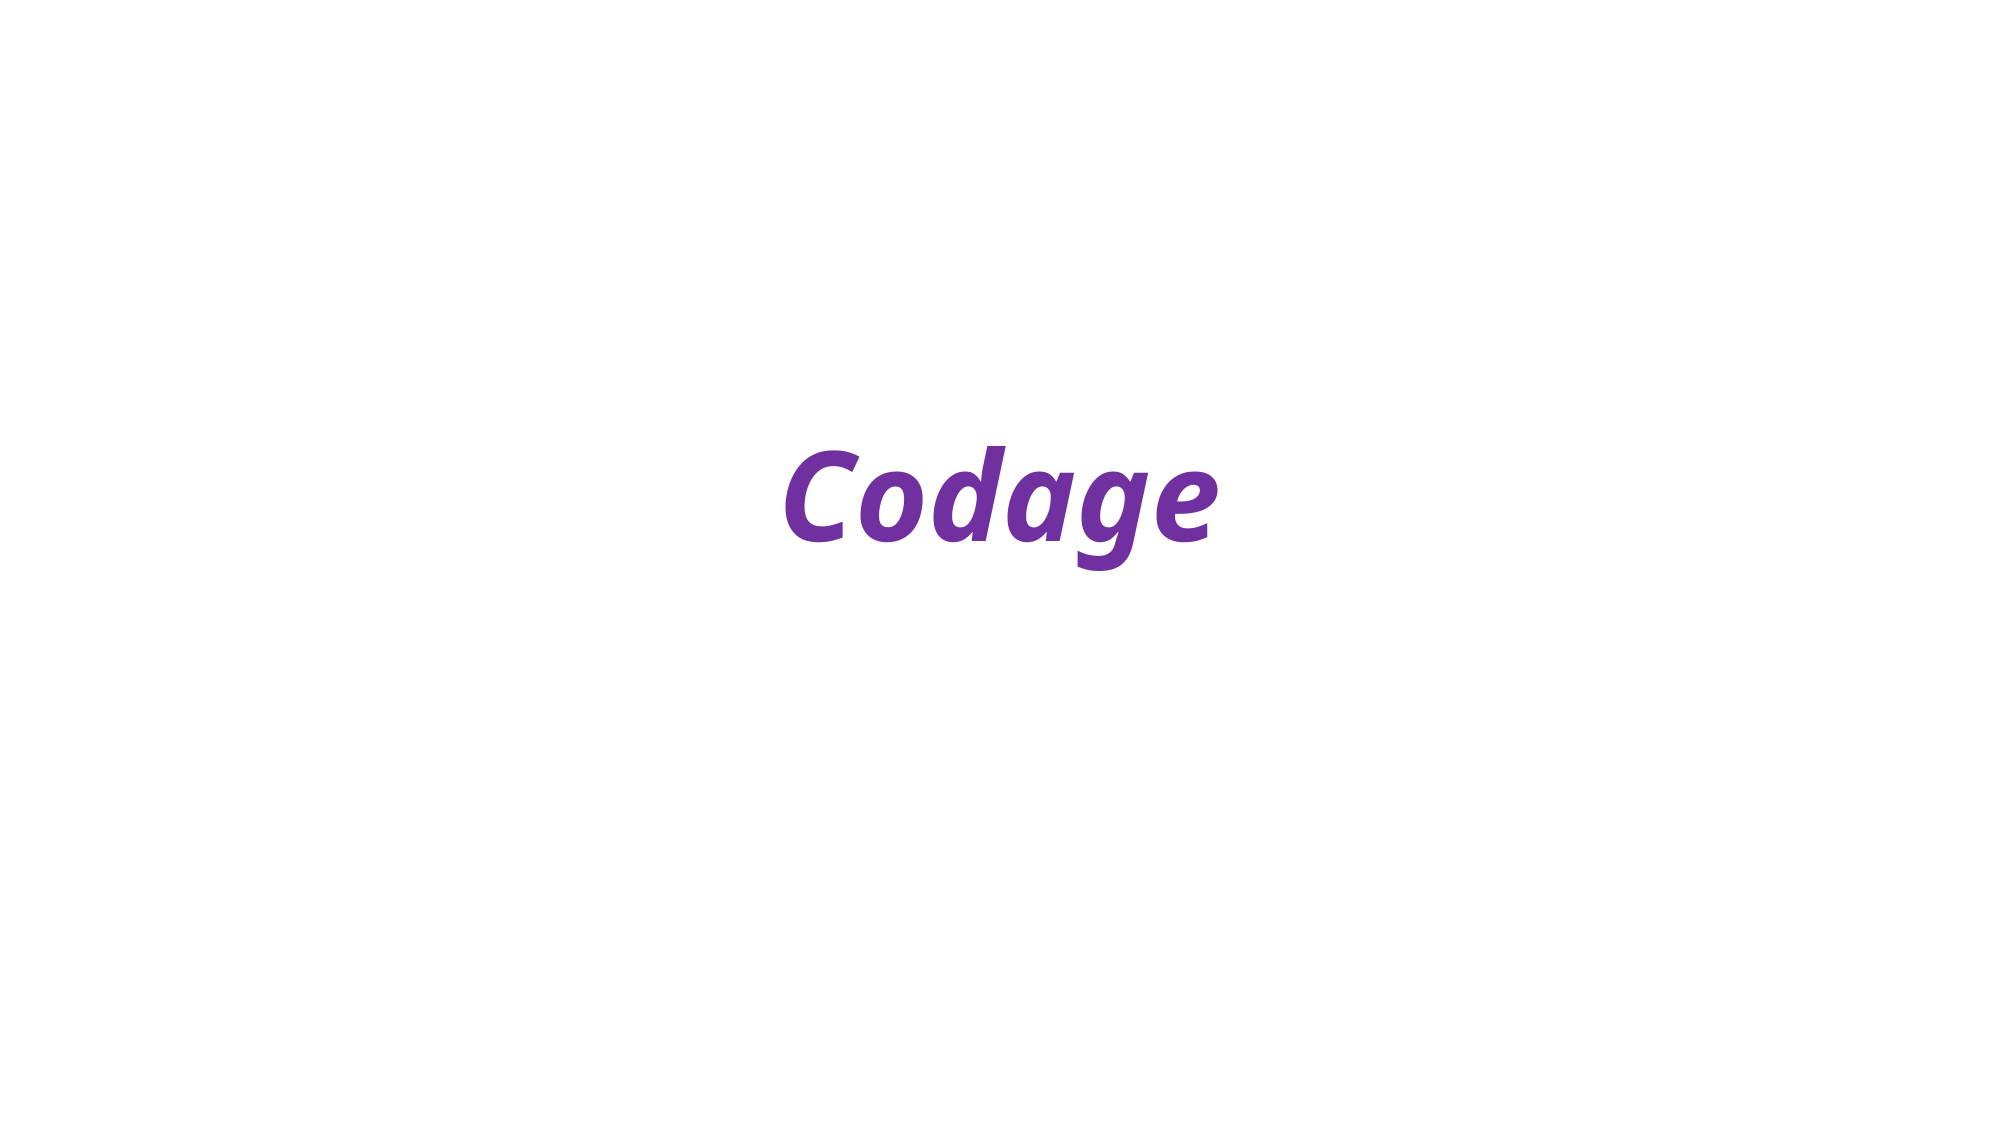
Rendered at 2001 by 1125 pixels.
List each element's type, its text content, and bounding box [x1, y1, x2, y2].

title Codage [249, 184, 1750, 576]
